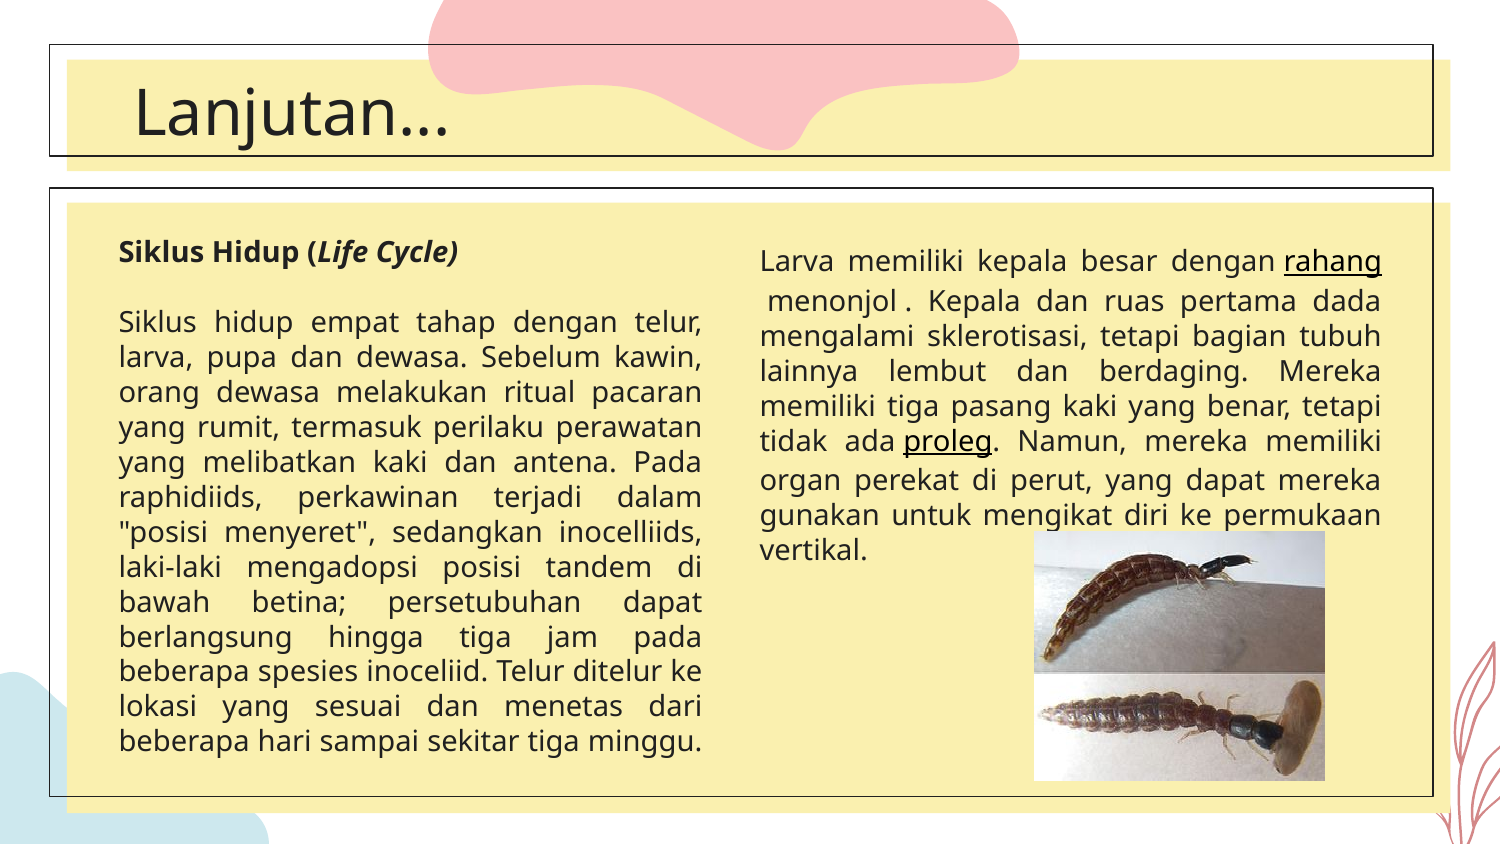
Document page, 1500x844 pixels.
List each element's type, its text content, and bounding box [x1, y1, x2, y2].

title Lanjutan... [118, 63, 1382, 157]
text_box Larva memiliki kepala besar dengan rahang menonjol . Kepala dan ruas pertama dada mengalami sklerotisasi, tetapi bagian tubuh lainnya lembut dan berdaging. Mereka memiliki tiga pasang kaki yang benar, tetapi tidak ada proleg. Namun, mereka memiliki organ perekat di perut, yang dapat mereka gunakan untuk mengikat diri ke permukaan vertikal. [717, 193, 1398, 721]
text_box Siklus Hidup (Life Cycle) Siklus hidup empat tahap dengan telur, larva, pupa dan dewasa. Sebelum kawin, orang dewasa melakukan ritual pacaran yang rumit, termasuk perilaku perawatan yang melibatkan kaki dan antena. Pada raphidiids, perkawinan terjadi dalam "posisi menyeret", sedangkan inocelliids, laki-laki mengadopsi posisi tandem di bawah betina; persetubuhan dapat berlangsung hingga tiga jam pada beberapa spesies inoceliid. Telur ditelur ke lokasi yang sesuai dan menetas dari beberapa hari sampai sekitar tiga minggu. [76, 231, 718, 759]
picture [1034, 531, 1325, 781]
